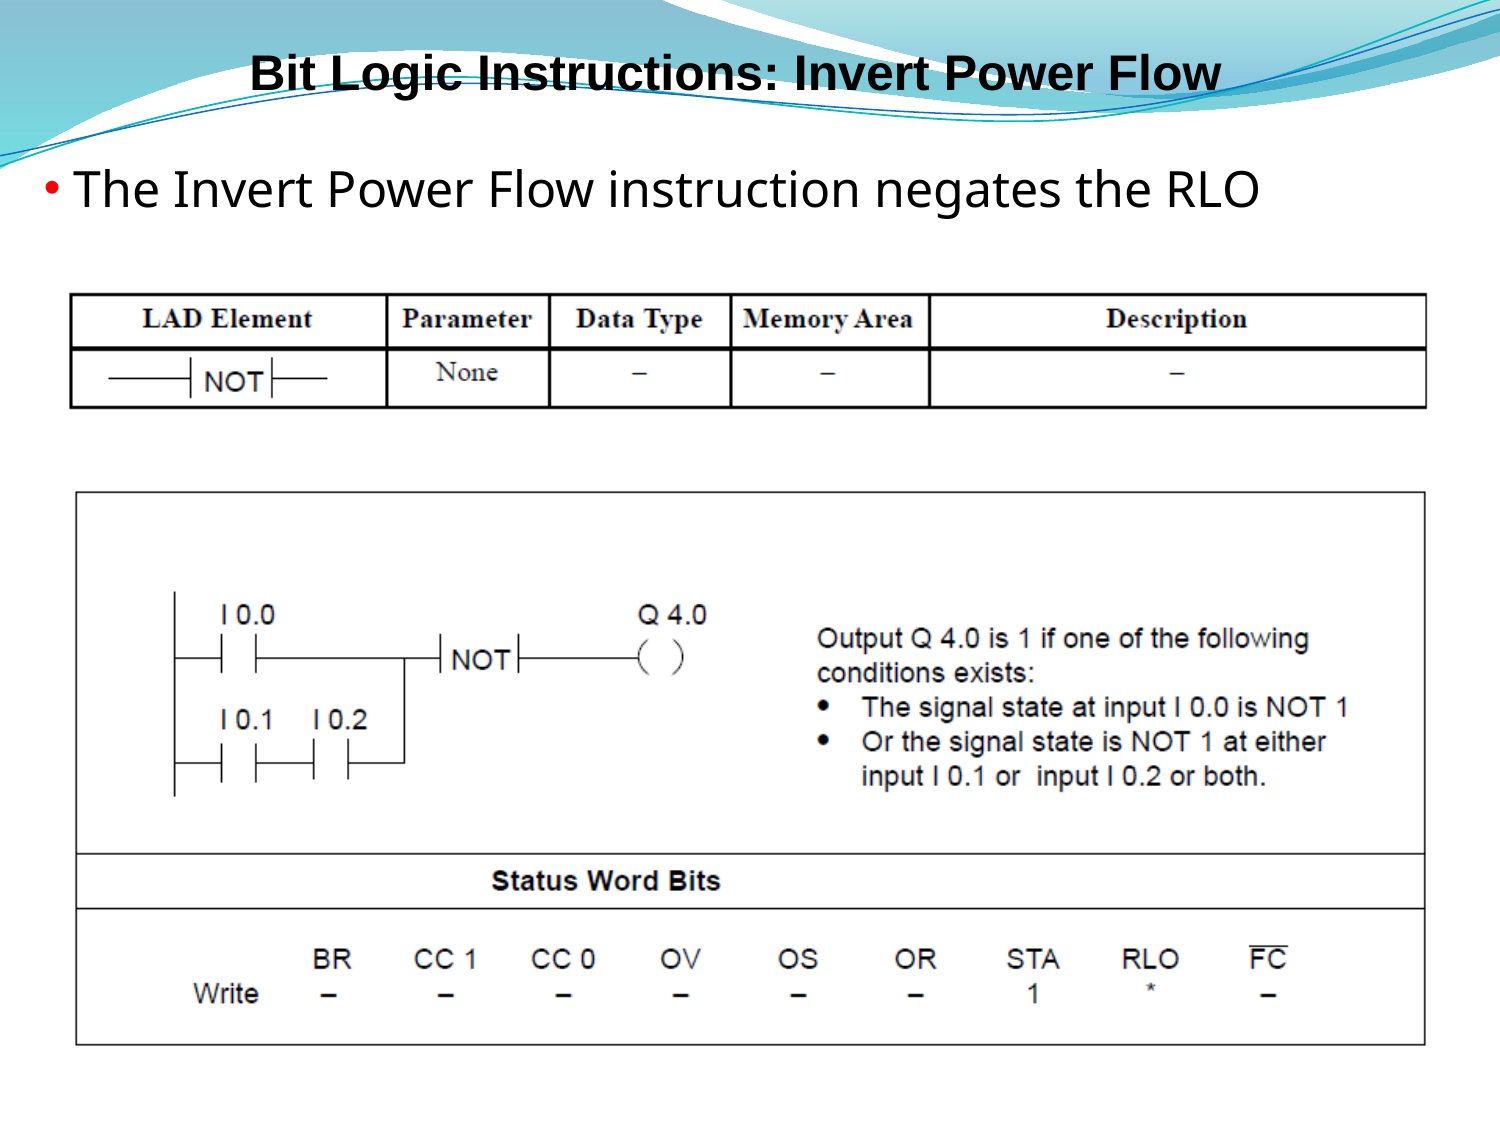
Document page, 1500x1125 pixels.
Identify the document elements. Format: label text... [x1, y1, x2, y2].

picture [70, 487, 1430, 1049]
text_box The Invert Power Flow instruction negates the RLO [43, 149, 1450, 750]
picture [65, 287, 1435, 415]
title Bit Logic Instructions: Invert Power Flow [49, 12, 1426, 101]
